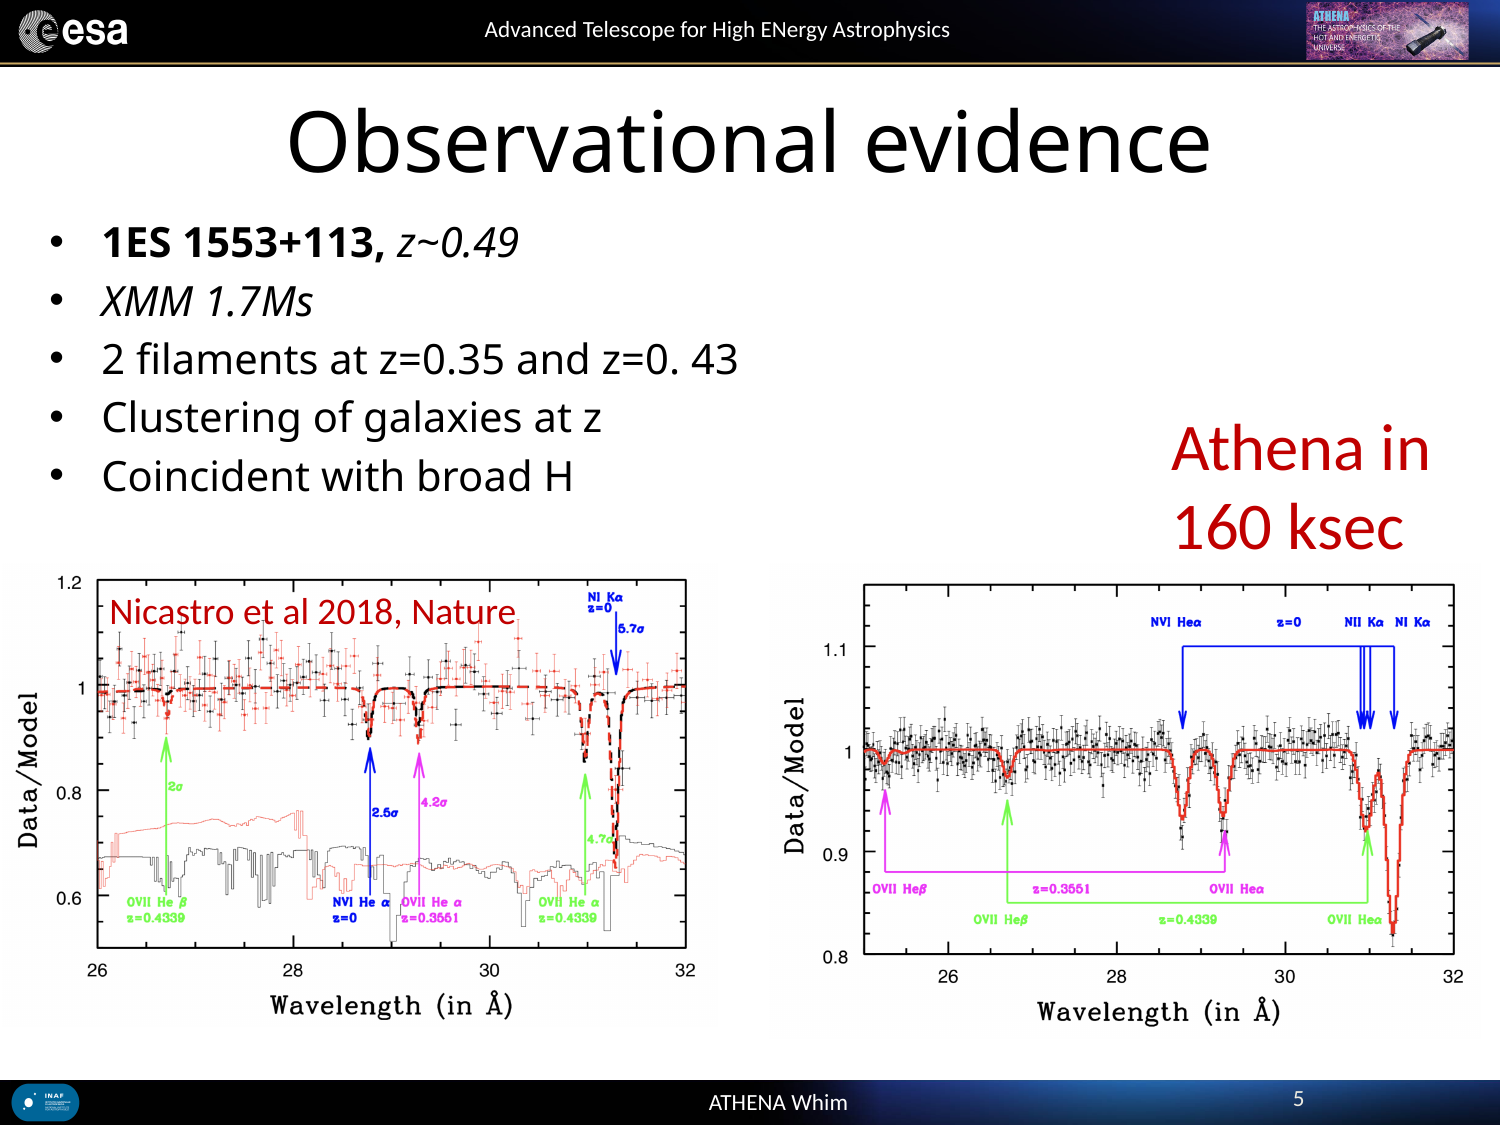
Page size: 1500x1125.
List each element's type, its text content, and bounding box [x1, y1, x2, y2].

picture [2, 563, 719, 1027]
text_box Athena in 160 ksec [1156, 395, 1500, 571]
picture [0, 1080, 1500, 1125]
list 1ES 1553+113, z~0.49 XMM 1.7Ms 2 filaments at z=0.35 and z=0. 43 Clustering of galaxies at z Coincident with broad H [34, 208, 1385, 951]
picture [0, 0, 1500, 67]
title Observational evidence [75, 45, 1425, 233]
picture [769, 563, 1481, 1039]
